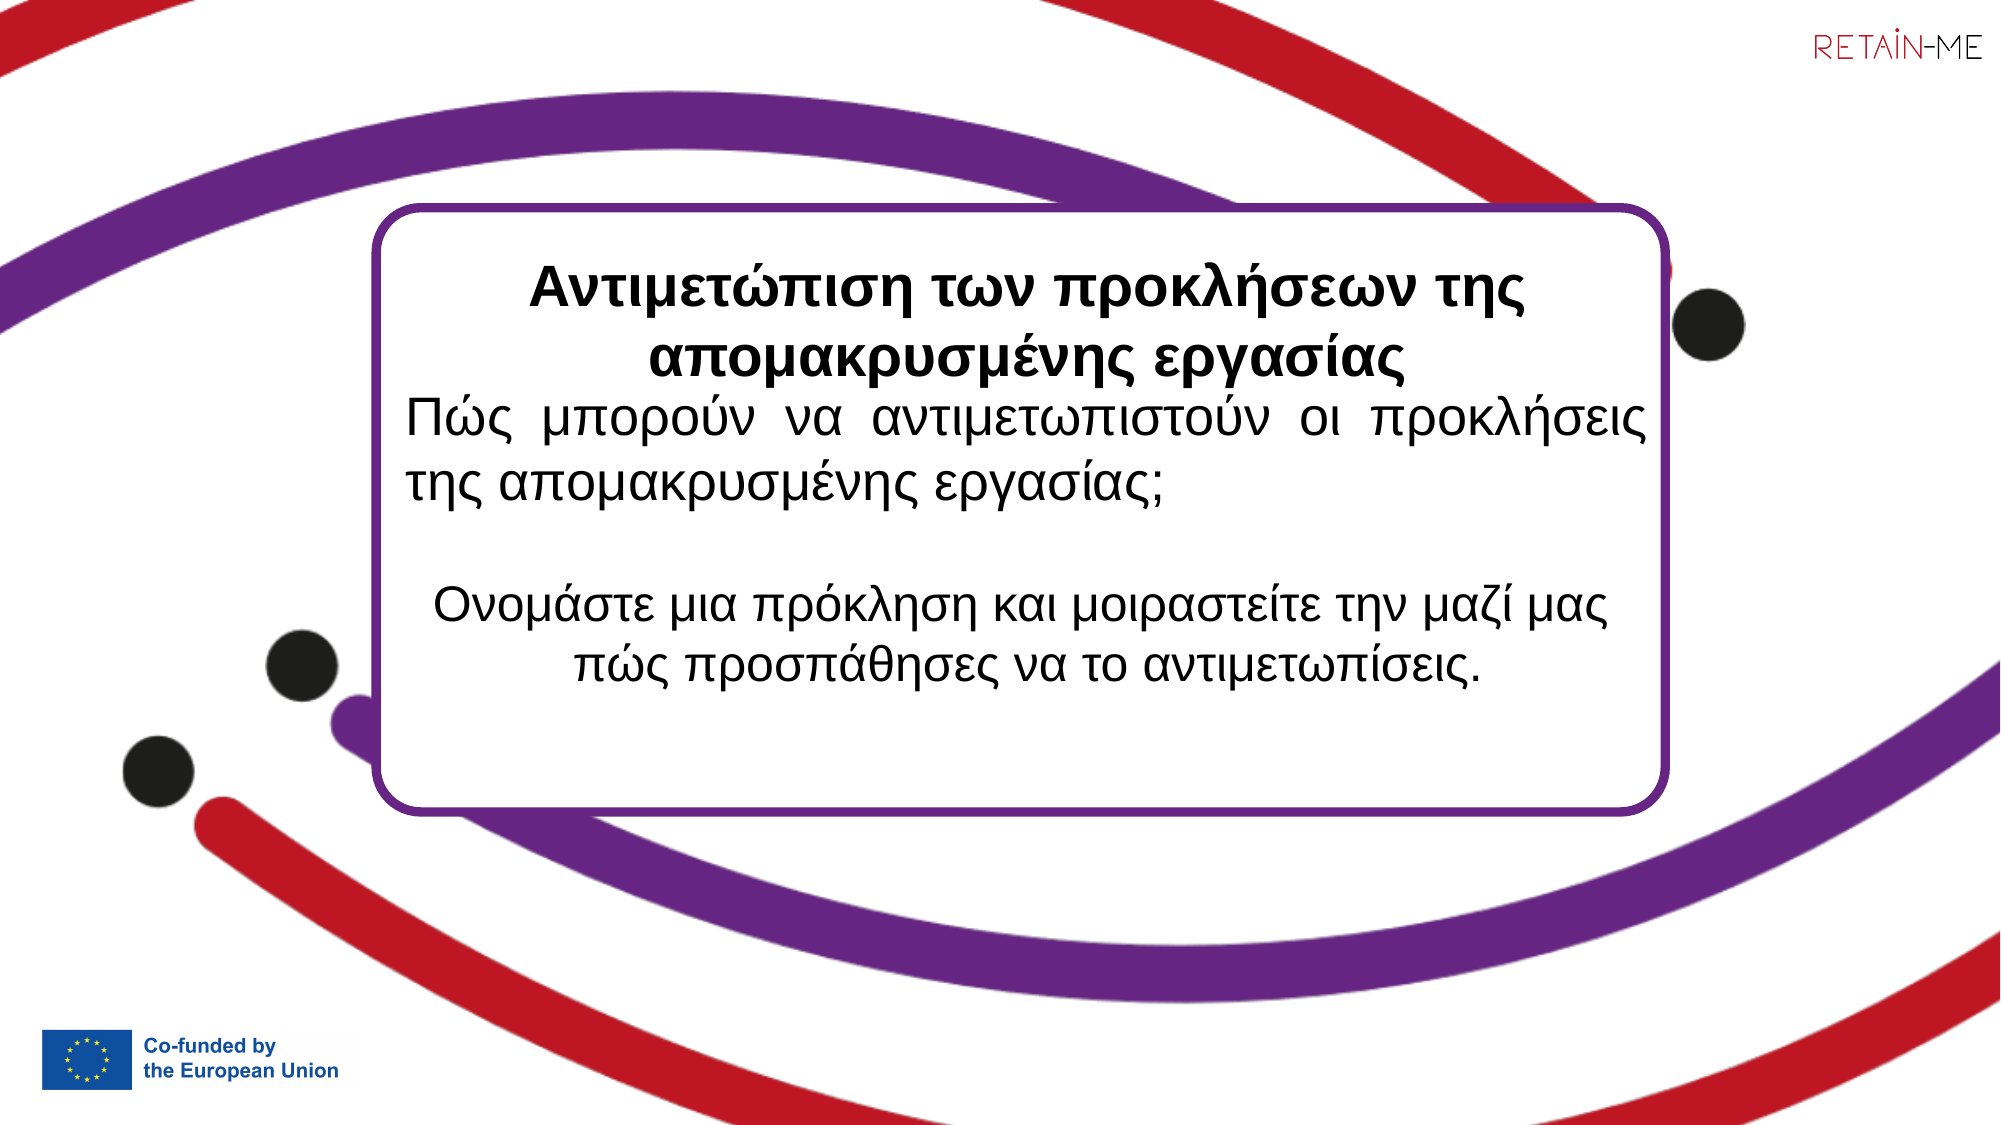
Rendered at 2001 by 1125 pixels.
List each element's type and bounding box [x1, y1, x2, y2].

picture [0, 0, 2001, 1125]
text_box [0, 1016, 116, 1103]
picture [1815, 28, 1983, 59]
